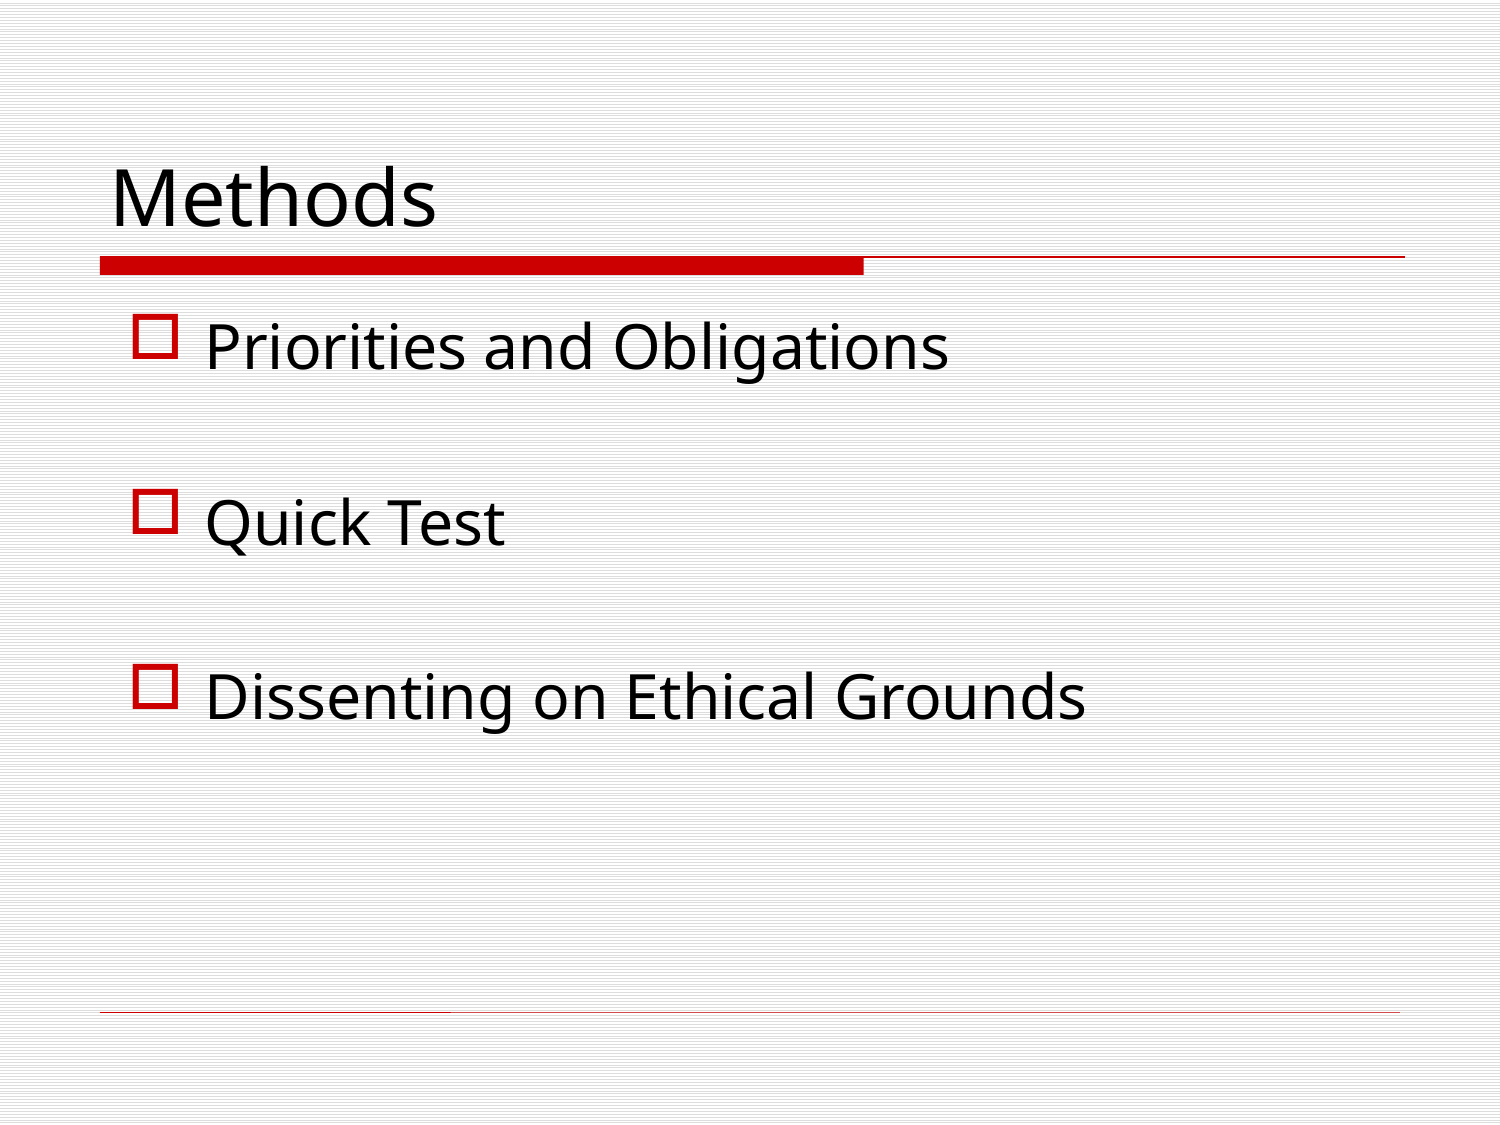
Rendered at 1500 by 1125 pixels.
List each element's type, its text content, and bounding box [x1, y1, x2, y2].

list Priorities and Obligations Quick Test Dissenting on Ethical Grounds [112, 299, 1425, 1000]
title Methods [94, 50, 1407, 250]
